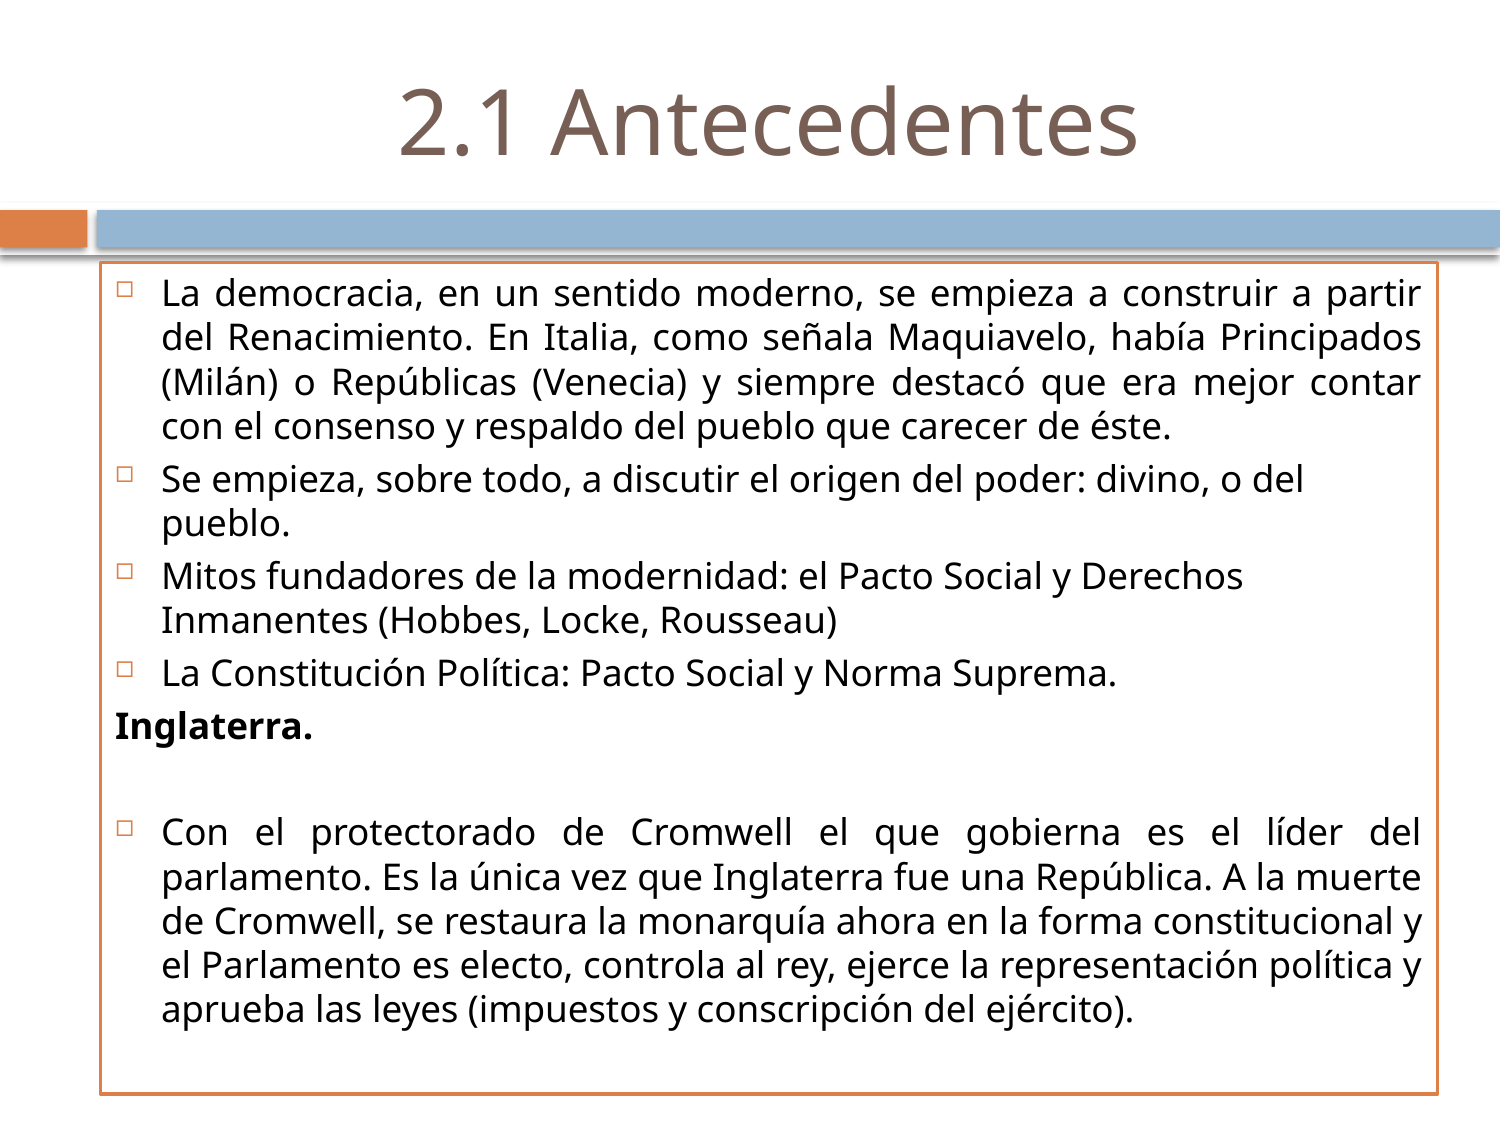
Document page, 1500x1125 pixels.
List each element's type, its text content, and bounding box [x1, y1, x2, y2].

list La democracia, en un sentido moderno, se empieza a construir a partir del Renacimiento. En Italia, como señala Maquiavelo, había Principados (Milán) o Repúblicas (Venecia) y siempre destacó que era mejor contar con el consenso y respaldo del pueblo que carecer de éste. Se empieza, sobre todo, a discutir el origen del poder: divino, o del pueblo. Mitos fundadores de la modernidad: el Pacto Social y Derechos Inmanentes (Hobbes, Locke, Rousseau) La Constitución Política: Pacto Social y Norma Suprema. Inglaterra. Con el protectorado de Cromwell el que gobierna es el líder del parlamento. Es la única vez que Inglaterra fue una República. A la muerte de Cromwell, se restaura la monarquía ahora en la forma constitucional y el Parlamento es electo, controla al rey, ejerce la representación política y aprueba las leyes (impuestos y conscripción del ejército). [99, 261, 1439, 1096]
title 2.1 Antecedentes [100, 37, 1438, 200]
